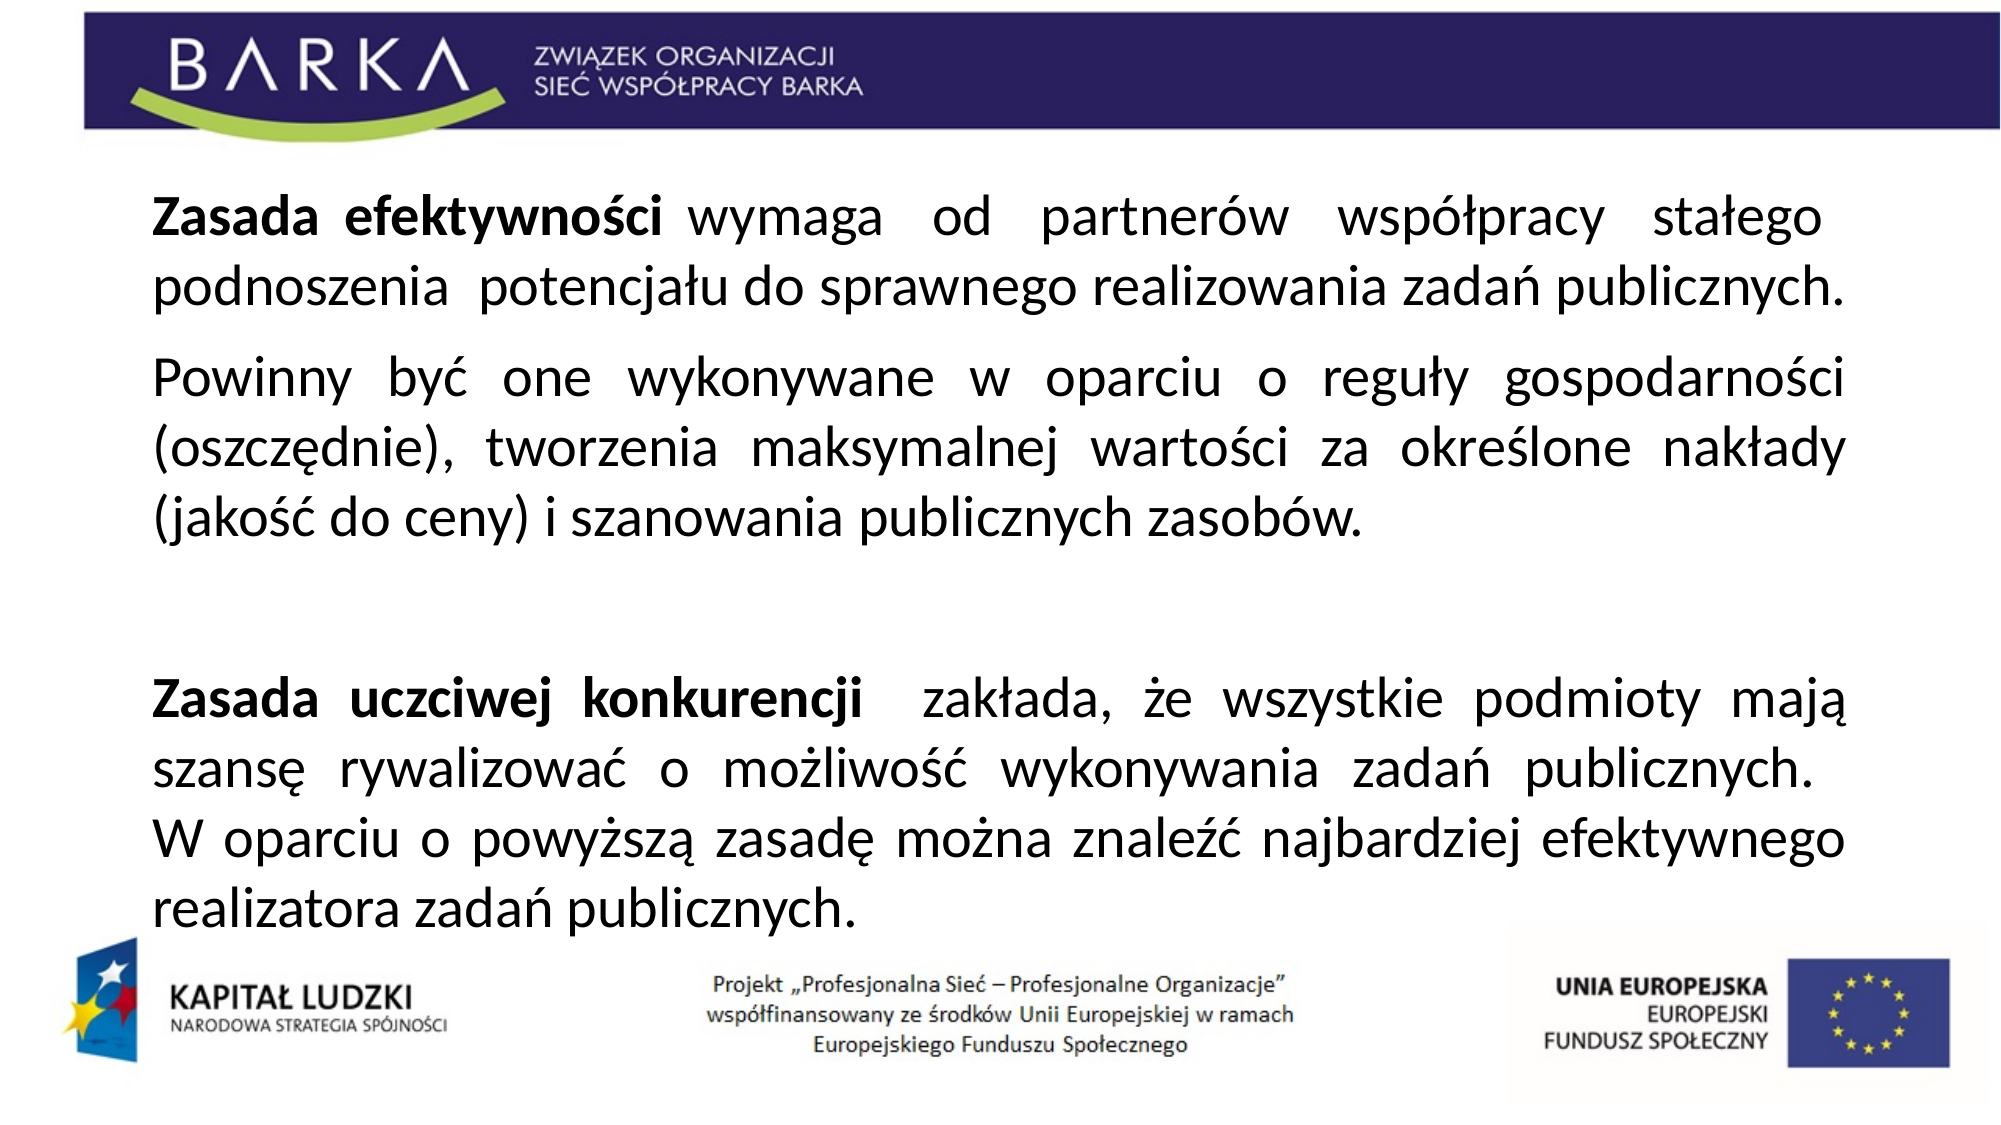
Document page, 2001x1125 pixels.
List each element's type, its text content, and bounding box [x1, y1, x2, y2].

picture [0, 0, 2001, 1125]
list Zasada efektywności wymaga od partnerów współpracy stałego podnoszenia potencjału do sprawnego realizowania zadań publicznych. Powinny być one wykonywane w oparciu o reguły gospodarności (oszczędnie), tworzenia maksymalnej wartości za określone nakłady (jakość do ceny) i szanowania publicznych zasobów. Zasada uczciwej konkurencji zakłada, że wszystkie podmioty mają szansę rywalizować o możliwość wykonywania zadań publicznych. W oparciu o powyższą zasadę można znaleźć najbardziej efektywnego realizatora zadań publicznych. [137, 169, 1863, 1014]
